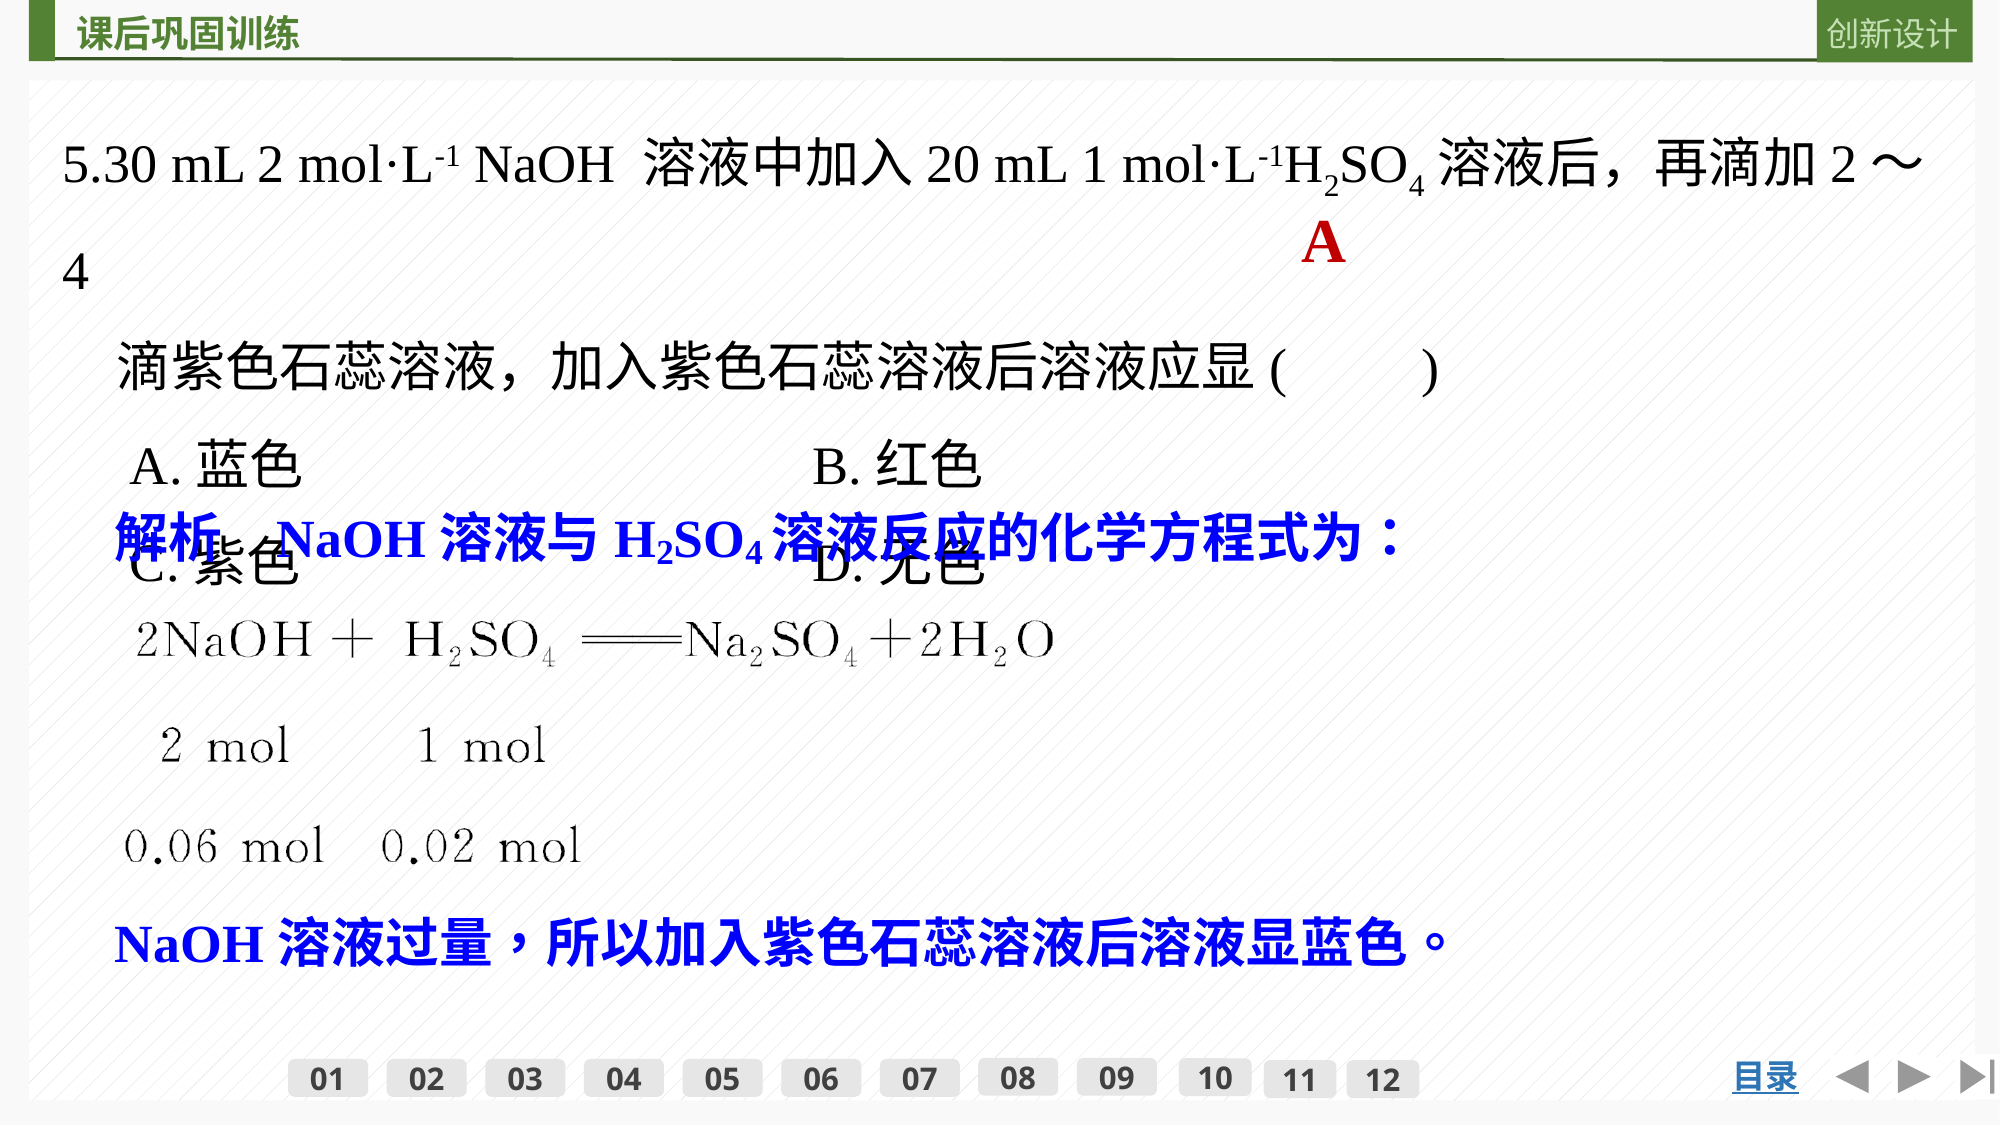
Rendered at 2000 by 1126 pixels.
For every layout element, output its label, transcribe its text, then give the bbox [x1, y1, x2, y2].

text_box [115, 503, 1982, 1013]
text_box A [1286, 192, 1355, 283]
text_box 5.30 mL 2 mol·L-1 NaOH 溶液中加入20 mL 1 mol·L-1H2SO4溶液后，再滴加2～4 滴紫色石蕊溶液，加入紫色石蕊溶液后溶液应显( ) A.蓝色 B.红色 C.紫色 D.无色 [42, 81, 1955, 603]
